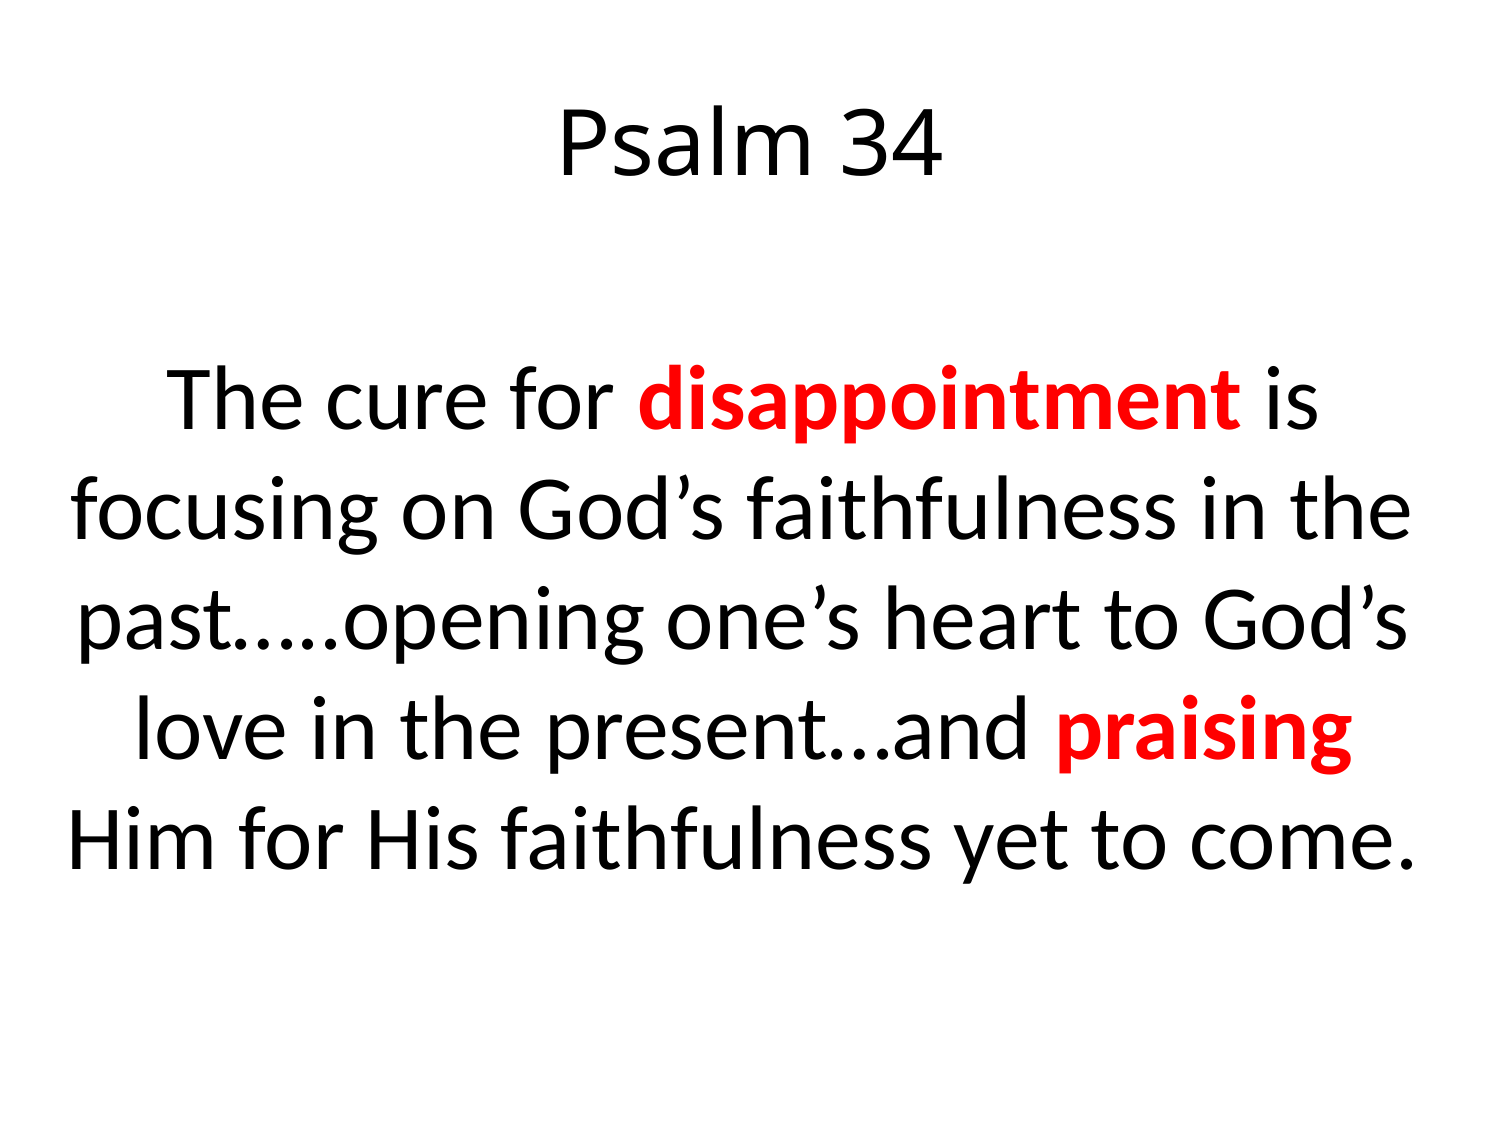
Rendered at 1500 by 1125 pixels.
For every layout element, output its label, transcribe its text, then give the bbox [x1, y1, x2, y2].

title Psalm 34 [75, 45, 1425, 233]
list The cure for disappointment is focusing on God’s faithfulness in the past…..opening one’s heart to God’s love in the present…and praising Him for His faithfulness yet to come. [35, 330, 1451, 1005]
